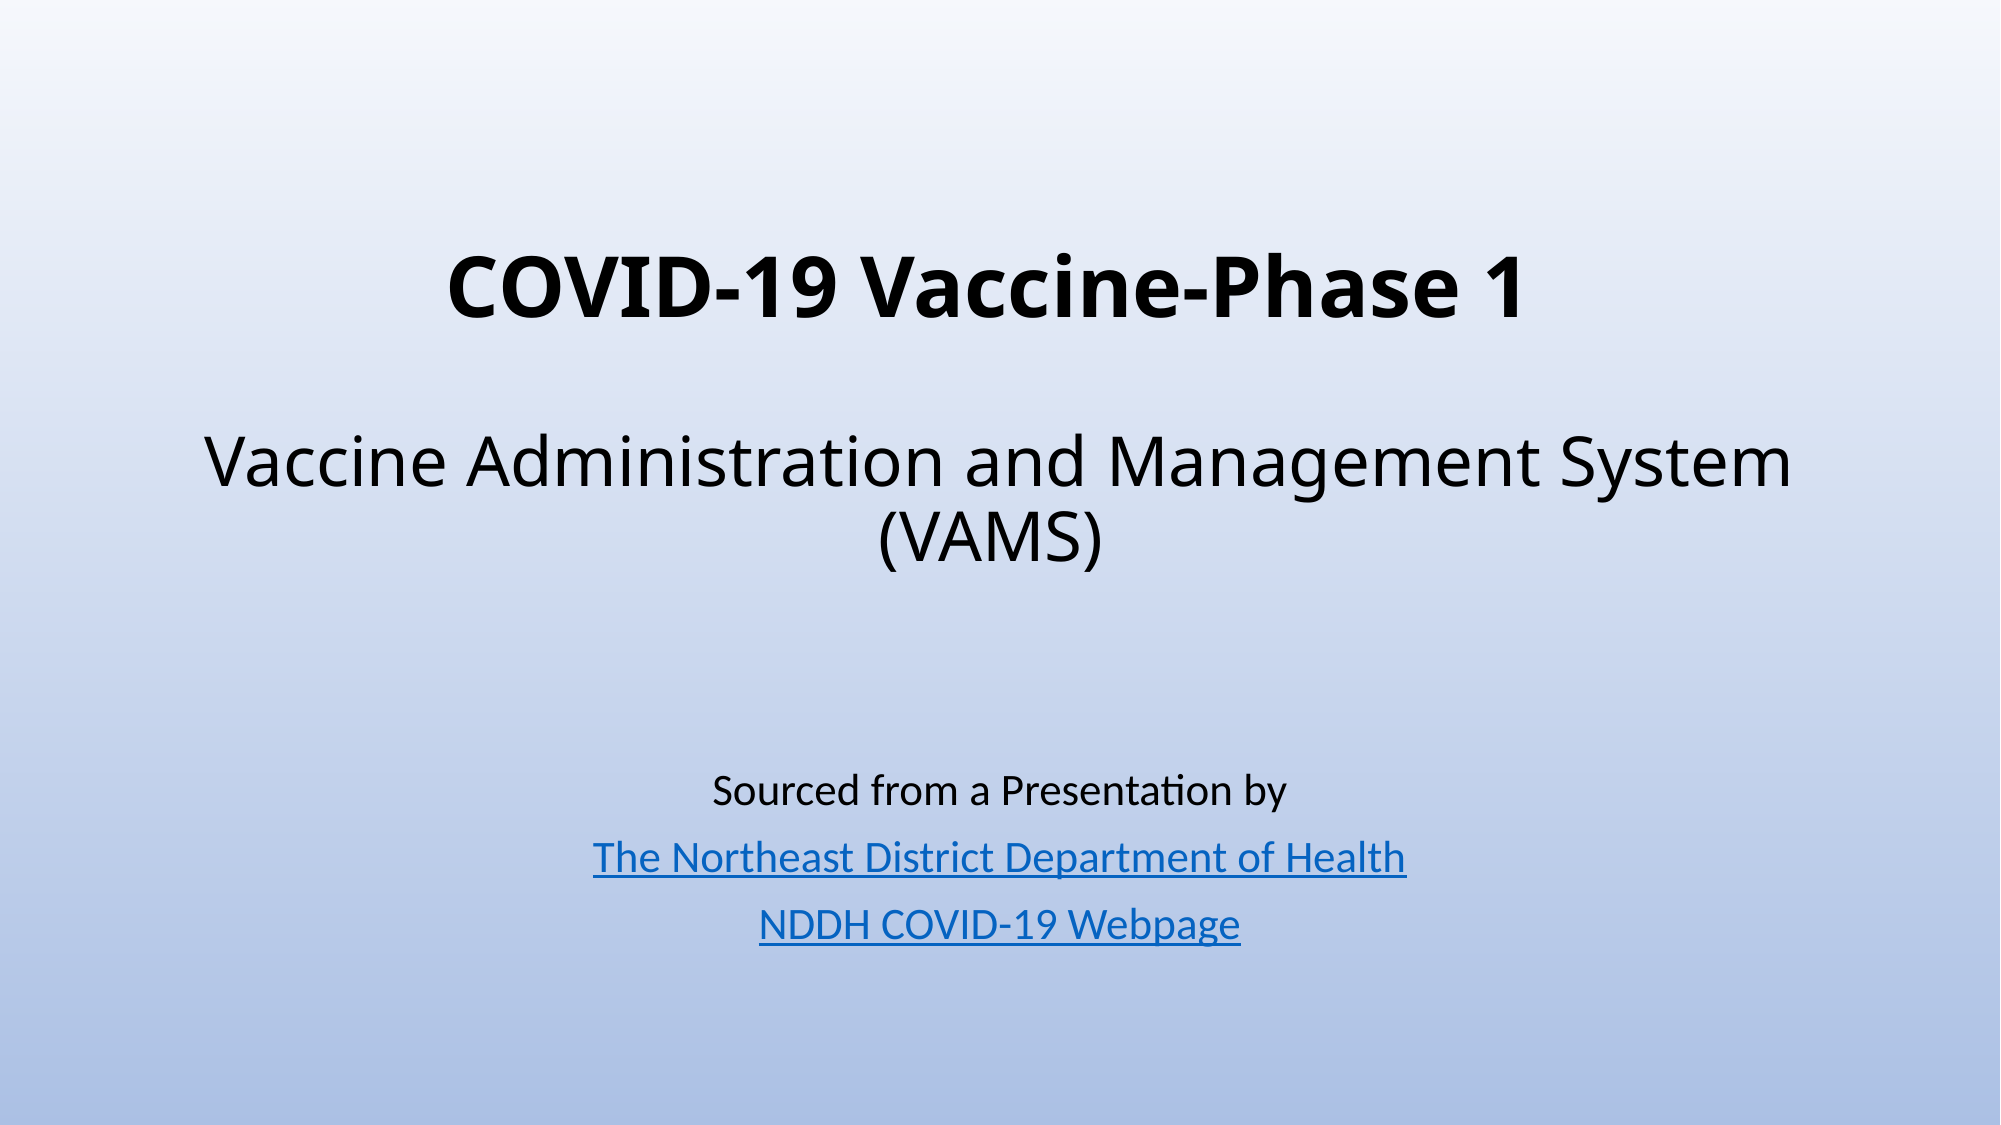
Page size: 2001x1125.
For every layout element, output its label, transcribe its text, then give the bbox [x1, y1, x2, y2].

title COVID-19 Vaccine-Phase 1 Vaccine Administration and Management System (VAMS) [141, 112, 1859, 584]
subtitle Sourced from a Presentation by The Northeast District Department of Health NDDH COVID-19 Webpage [17, 619, 1983, 961]
